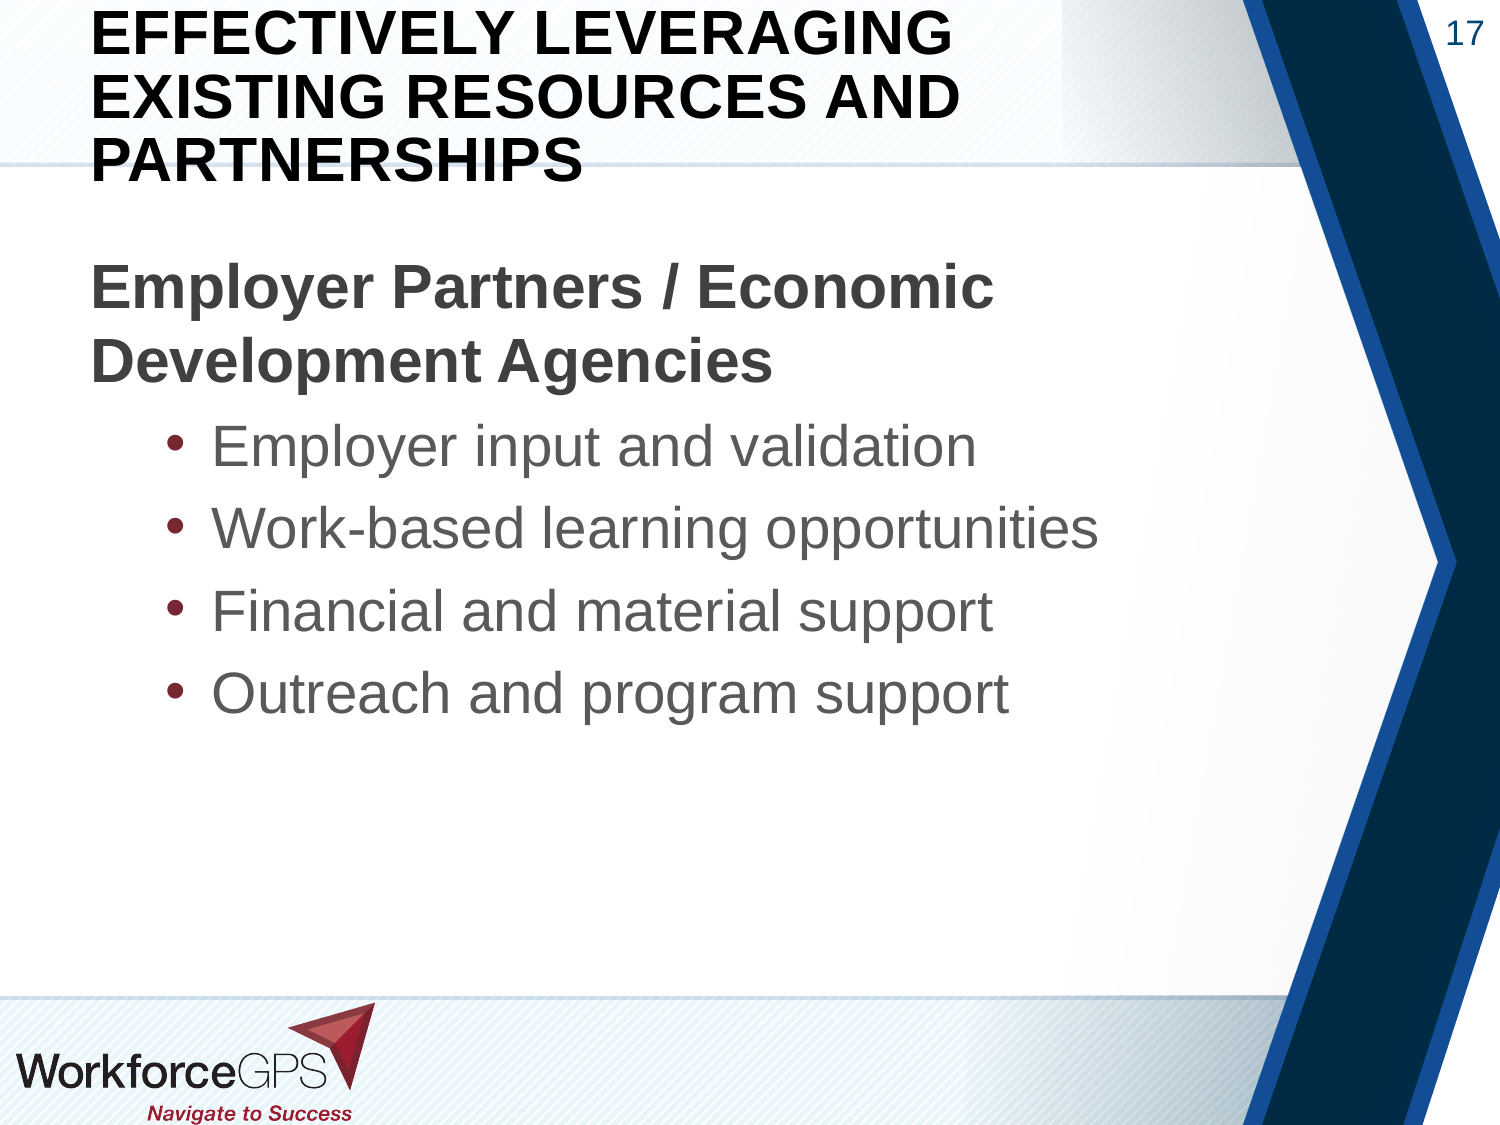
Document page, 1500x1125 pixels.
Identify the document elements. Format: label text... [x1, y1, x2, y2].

list Employer Partners / Economic Development Agencies Employer input and validation Work-based learning opportunities Financial and material support Outreach and program support [75, 238, 1311, 1002]
picture [1230, 0, 1500, 1125]
picture [12, 1001, 379, 1125]
title effectively leveraging existing resources and partnerships [75, 35, 1209, 163]
